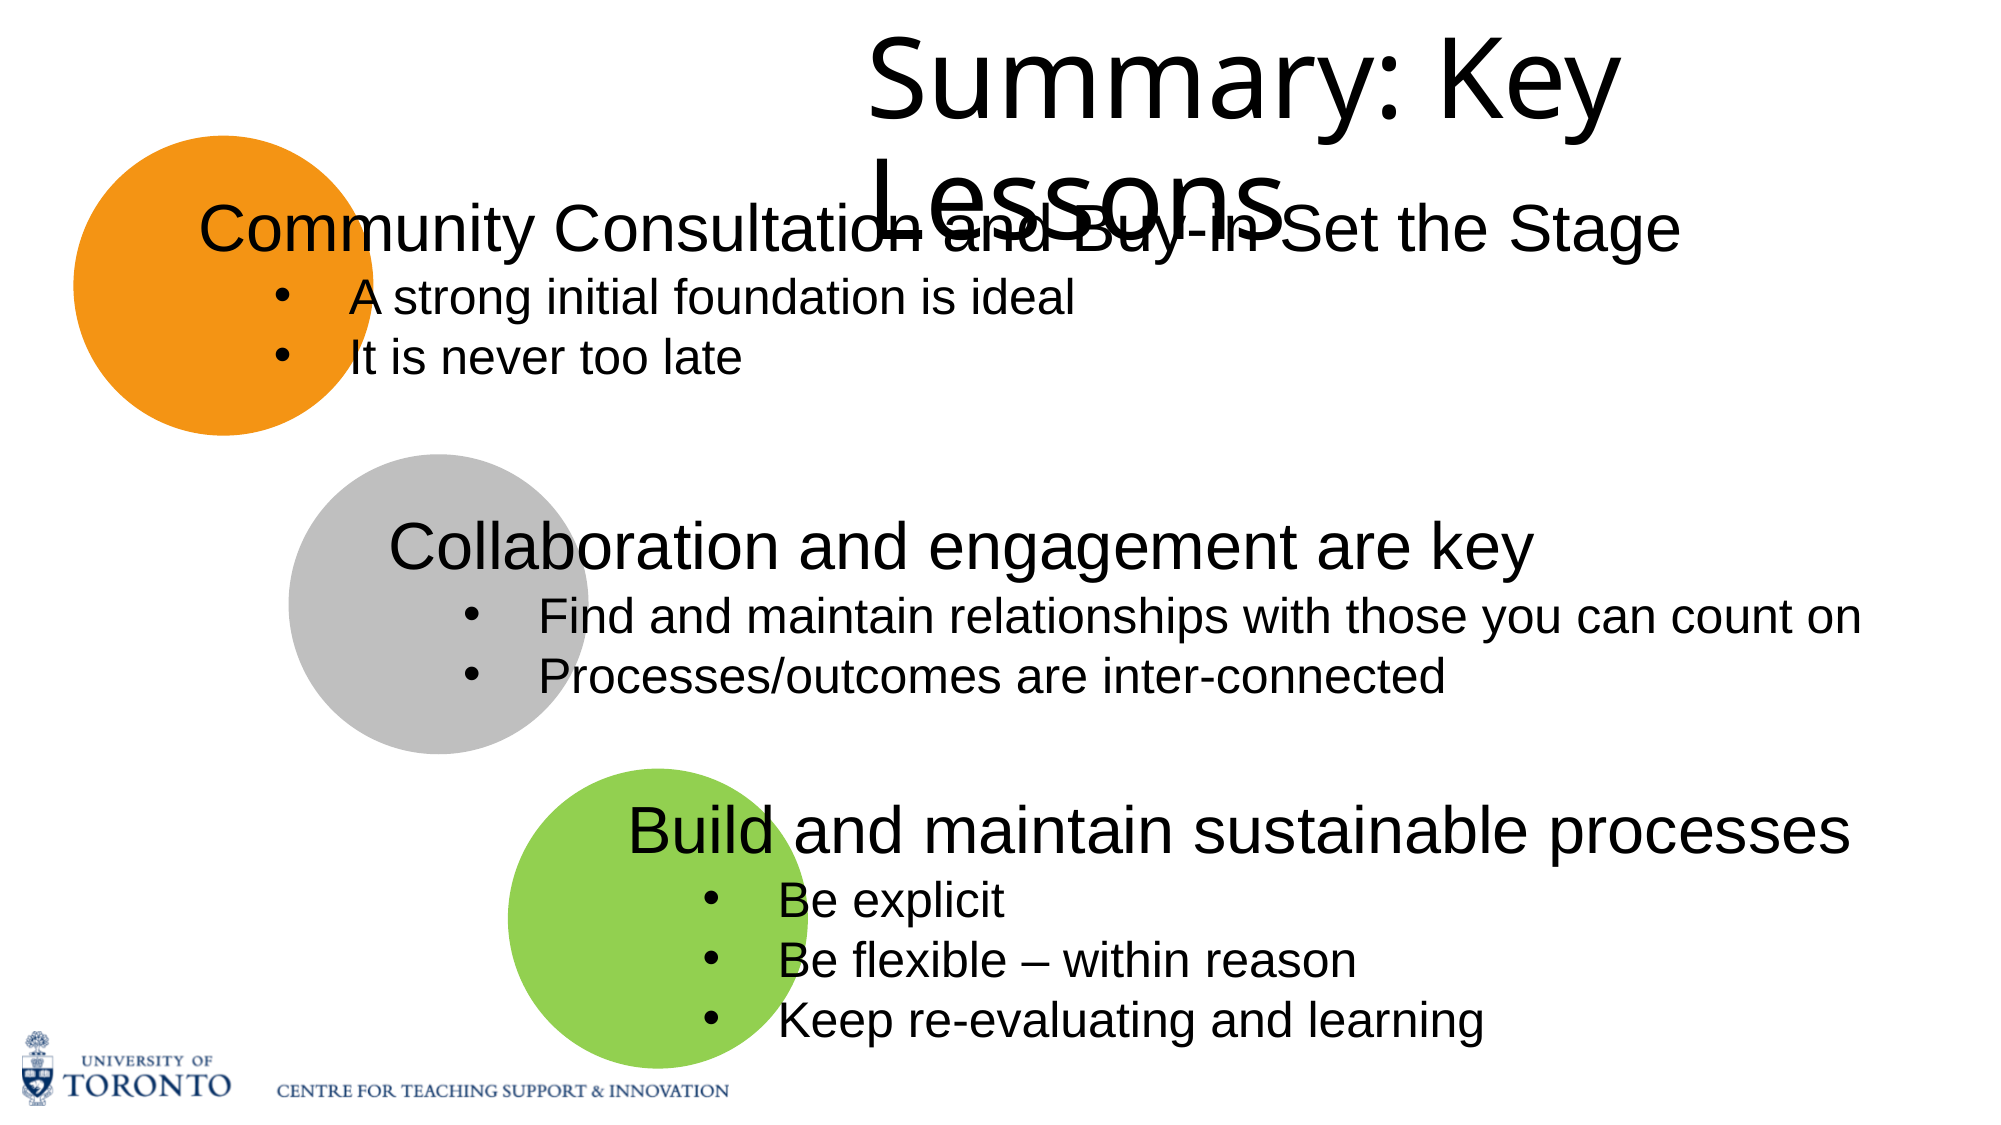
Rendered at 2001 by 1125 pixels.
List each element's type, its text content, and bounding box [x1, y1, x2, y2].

text_box Summary: Key Lessons [851, 13, 1963, 152]
picture [22, 1031, 729, 1106]
text_box [72, 134, 331, 437]
text_box [287, 453, 546, 756]
text_box [506, 767, 716, 1031]
text_box Community Consultation and Buy-in Set the Stage A strong initial foundation is ideal It is never too late [183, 177, 1703, 392]
text_box Collaboration and engagement are key Find and maintain relationships with those you can count on Processes/outcomes are inter-connected [373, 495, 1898, 711]
text_box Build and maintain sustainable processes Be explicit Be flexible – within reason Keep re-evaluating and learning [612, 779, 2000, 1055]
